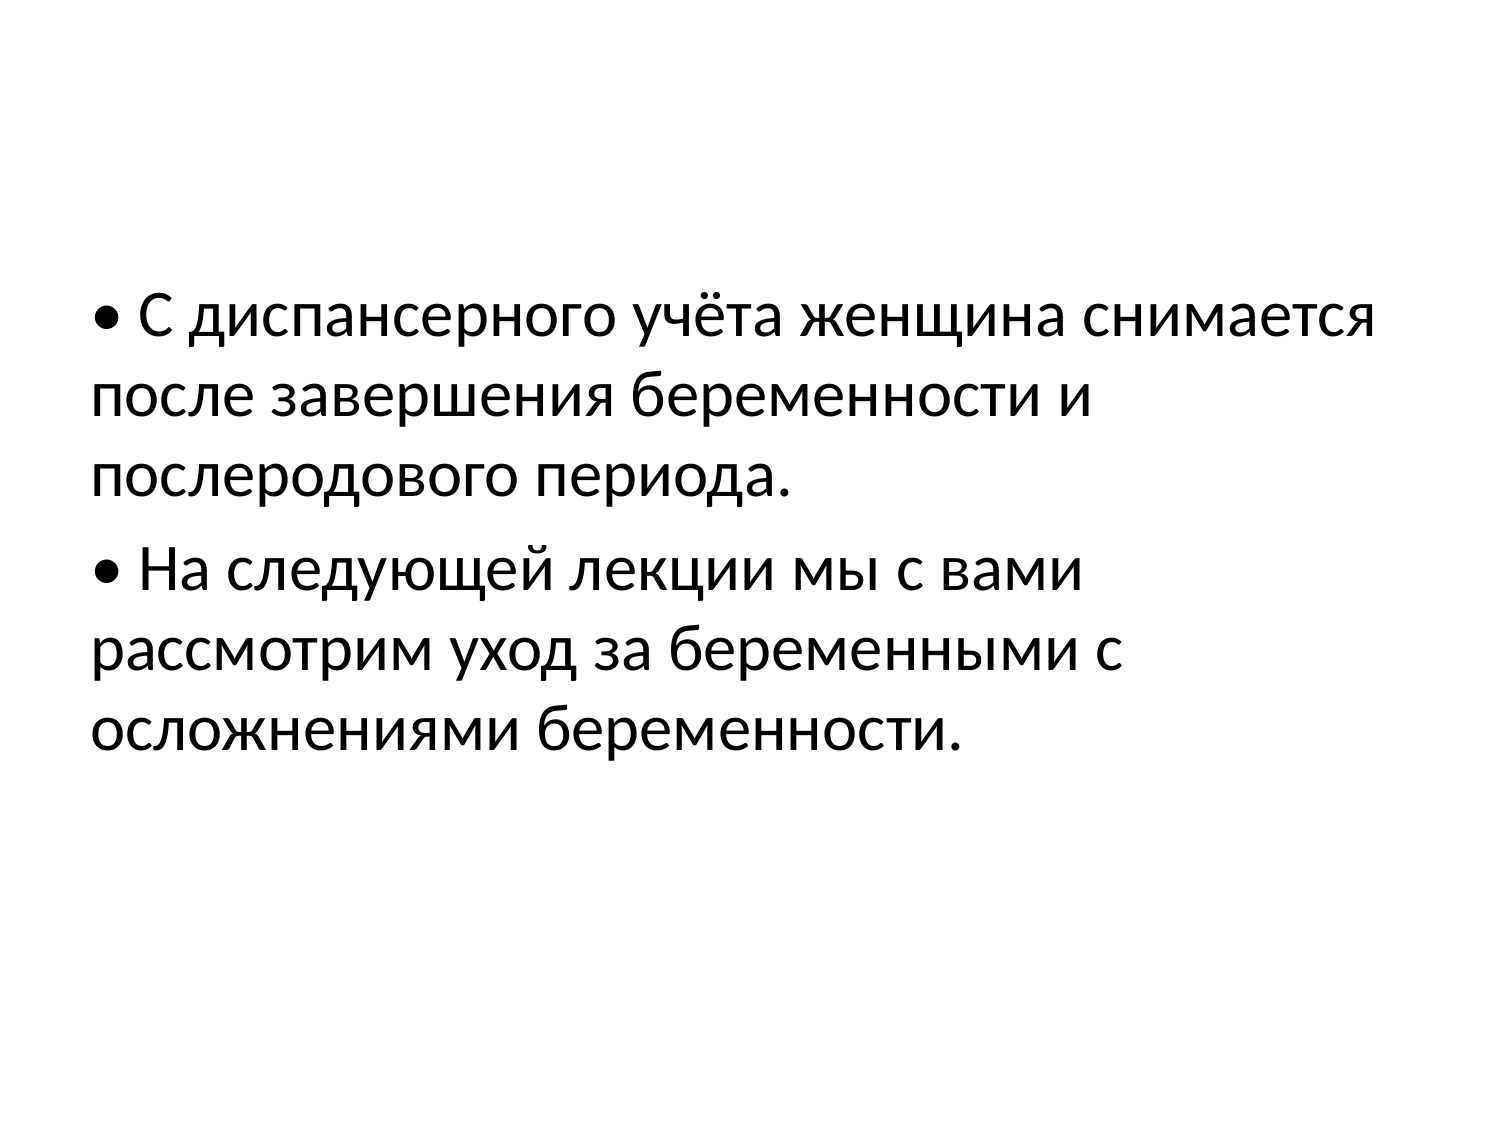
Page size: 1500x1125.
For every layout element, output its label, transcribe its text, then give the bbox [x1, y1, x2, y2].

list • С диспансерного учёта женщина снимается после завершения беременности и послеродового периода. • На следующей лекции мы с вами рассмотрим уход за беременными с осложнениями беременности. [75, 262, 1425, 1005]
